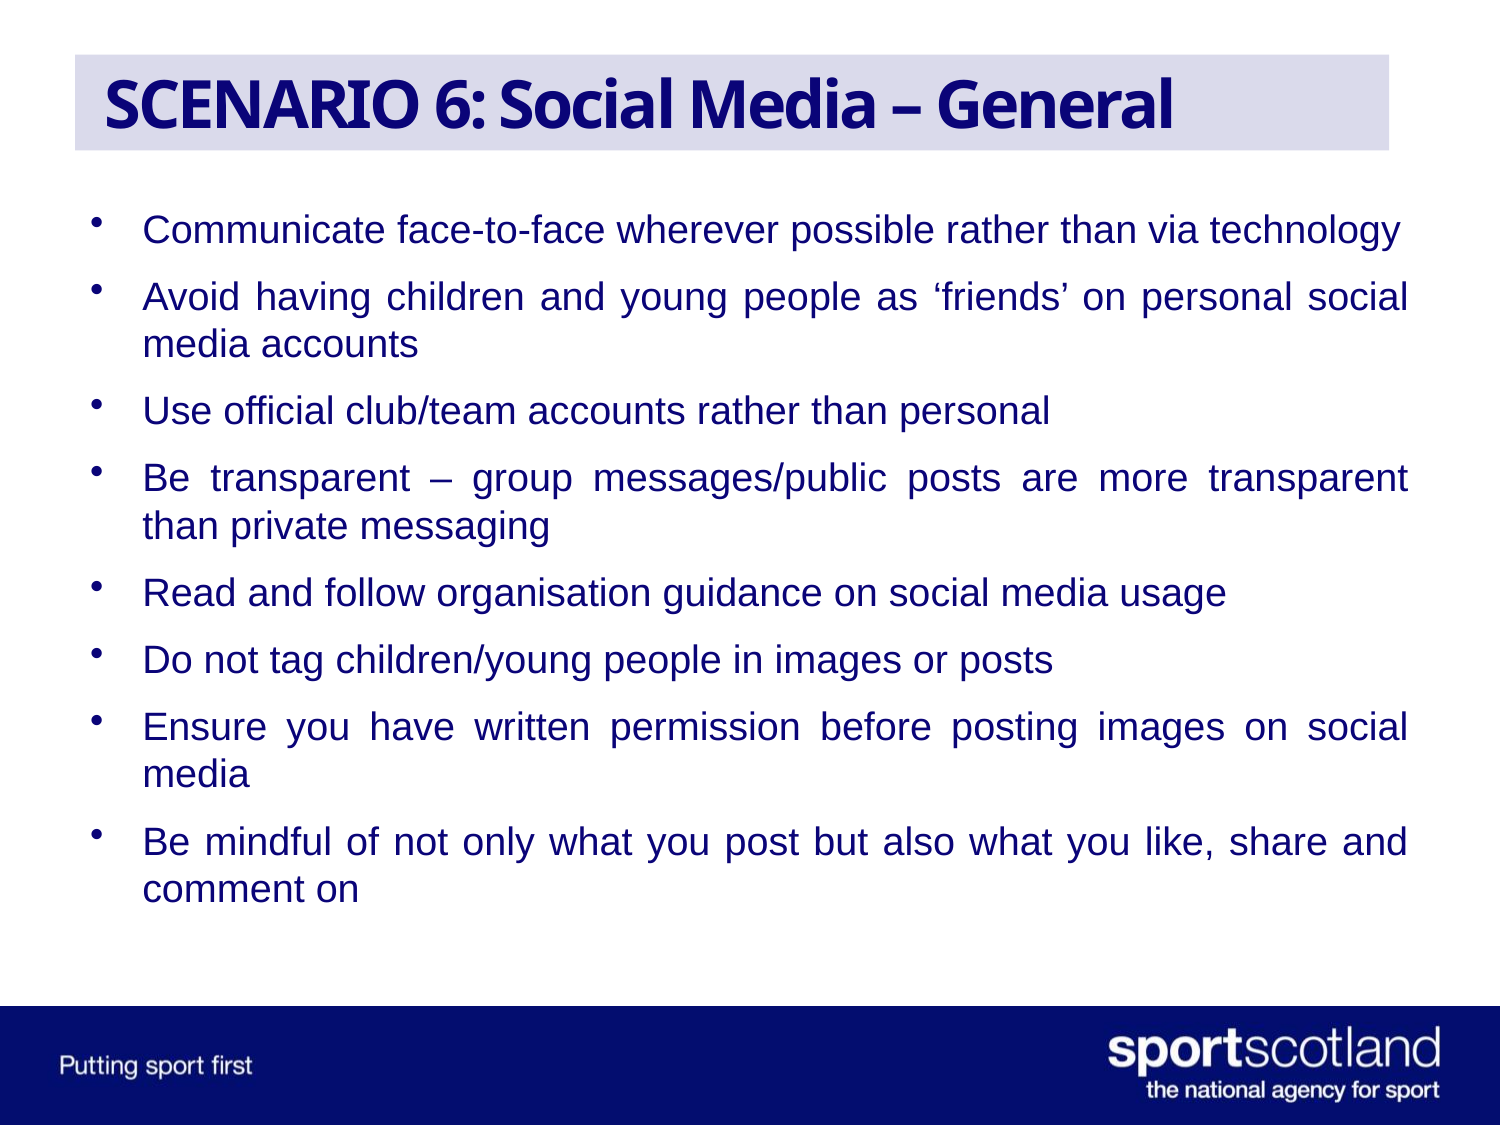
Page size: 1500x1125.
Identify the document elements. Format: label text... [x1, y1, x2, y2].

list Communicate face-to-face wherever possible rather than via technology Avoid having children and young people as ‘friends’ on personal social media accounts Use official club/team accounts rather than personal Be transparent – group messages/public posts are more transparent than private messaging Read and follow organisation guidance on social media usage Do not tag children/young people in images or posts Ensure you have written permission before posting images on social media Be mindful of not only what you post but also what you like, share and comment on [74, 196, 1426, 965]
picture [0, 1006, 1500, 1125]
title SCENARIO 6: Social Media – General [74, 54, 1390, 151]
